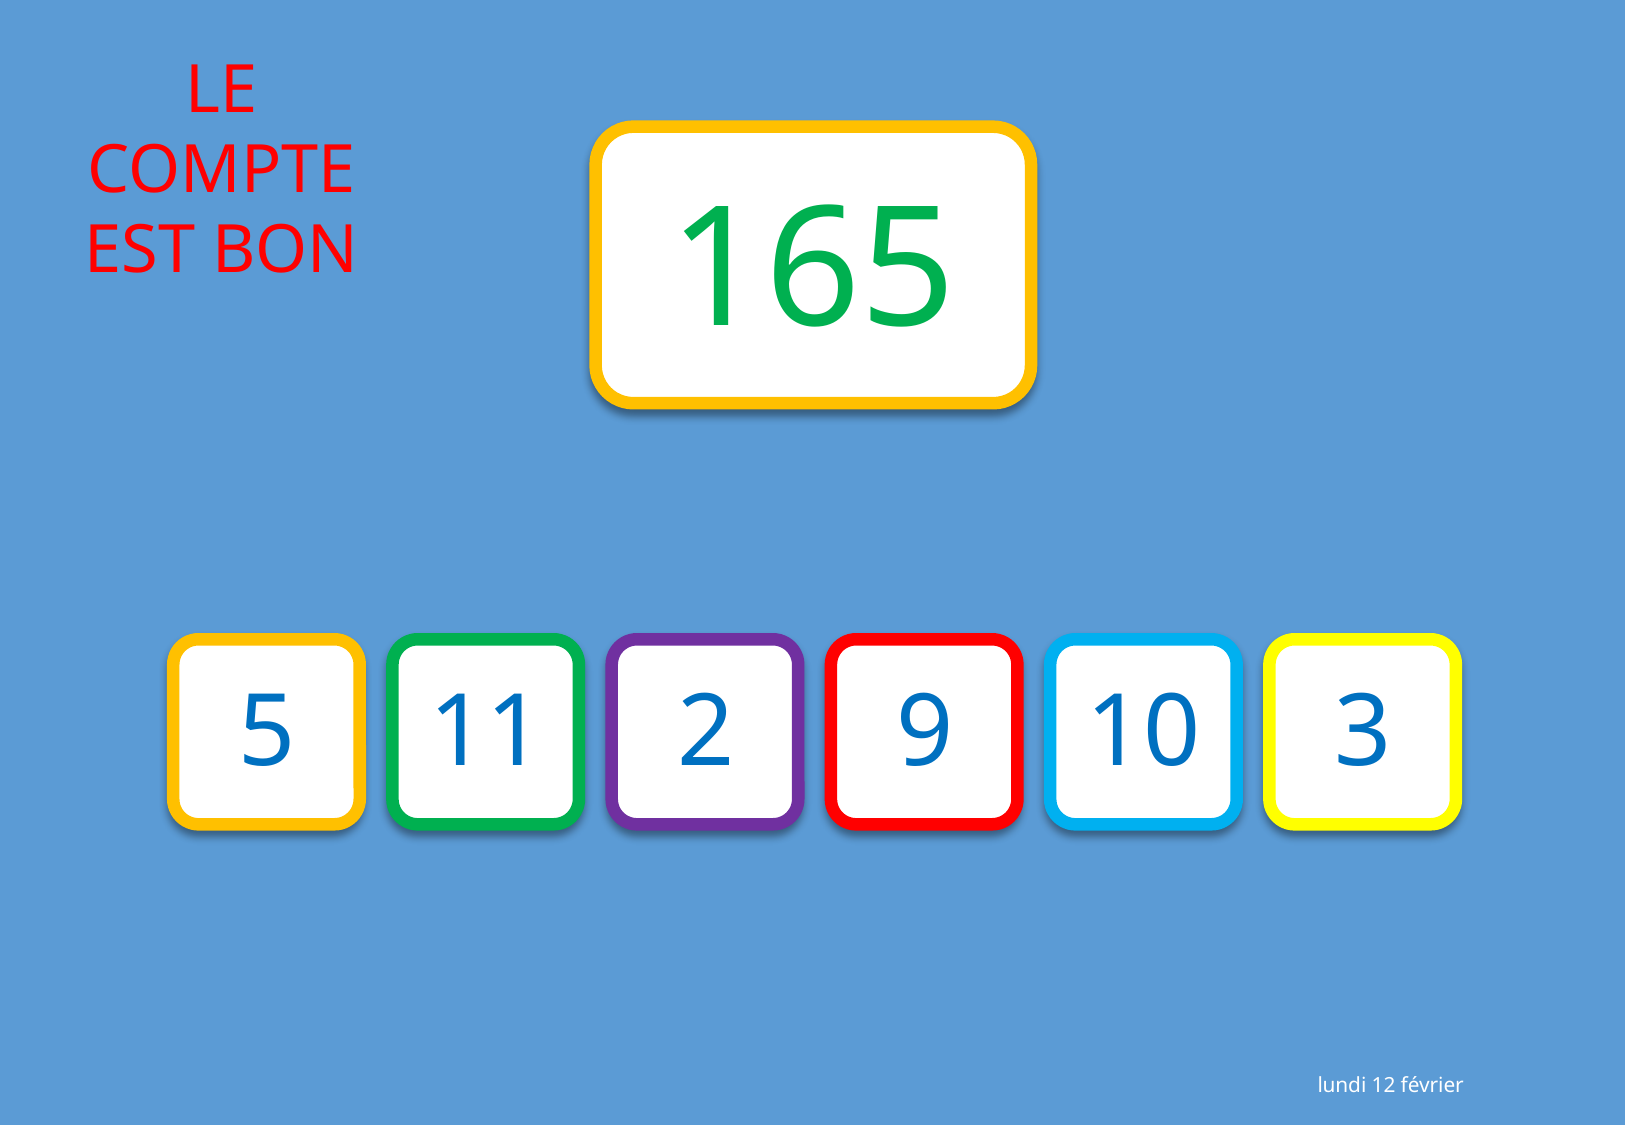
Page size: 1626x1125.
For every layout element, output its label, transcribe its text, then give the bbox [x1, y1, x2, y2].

list 10 [1040, 661, 1248, 805]
list 11 [383, 661, 590, 805]
list 9 [821, 661, 1029, 805]
list 2 [602, 661, 809, 805]
list lundi 12 février [1195, 1062, 1586, 1110]
list 5 [163, 661, 371, 805]
list 3 [1259, 661, 1467, 805]
list 165 [595, 155, 1031, 388]
